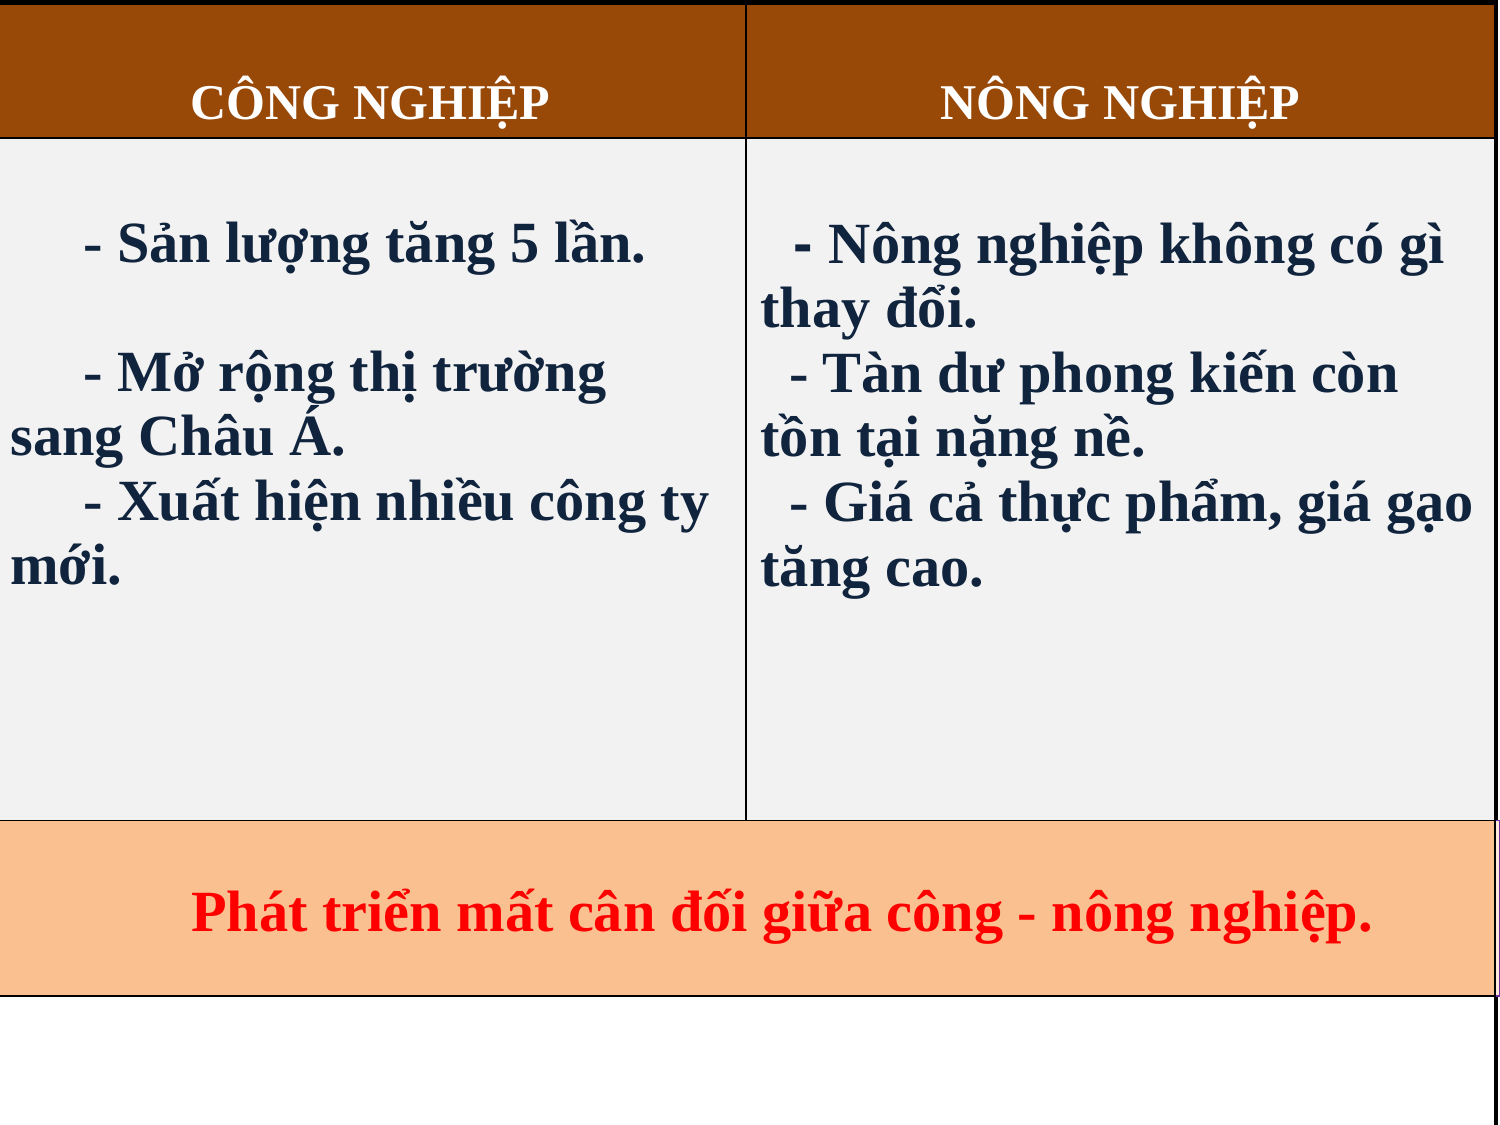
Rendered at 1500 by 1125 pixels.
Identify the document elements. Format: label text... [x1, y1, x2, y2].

text_box Phát triển mất cân đối giữa công - nông nghiệp. [0, 820, 1495, 997]
table_header NÔNG NGHIỆP [747, 5, 1494, 137]
table_cell - Sản lượng tăng 5 lần. - Mở rộng thị trường sang Châu Á. - Xuất hiện nhiều công ty mới. [0, 139, 745, 820]
table_header CÔNG NGHIỆP [0, 5, 745, 137]
table_cell [0, 997, 1494, 1125]
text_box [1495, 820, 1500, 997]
table_cell - Nông nghiệp không có gì thay đổi. - Tàn dư phong kiến còn tồn tại nặng nề. - Giá cả thực phẩm, giá gạo tăng cao. [747, 139, 1494, 820]
